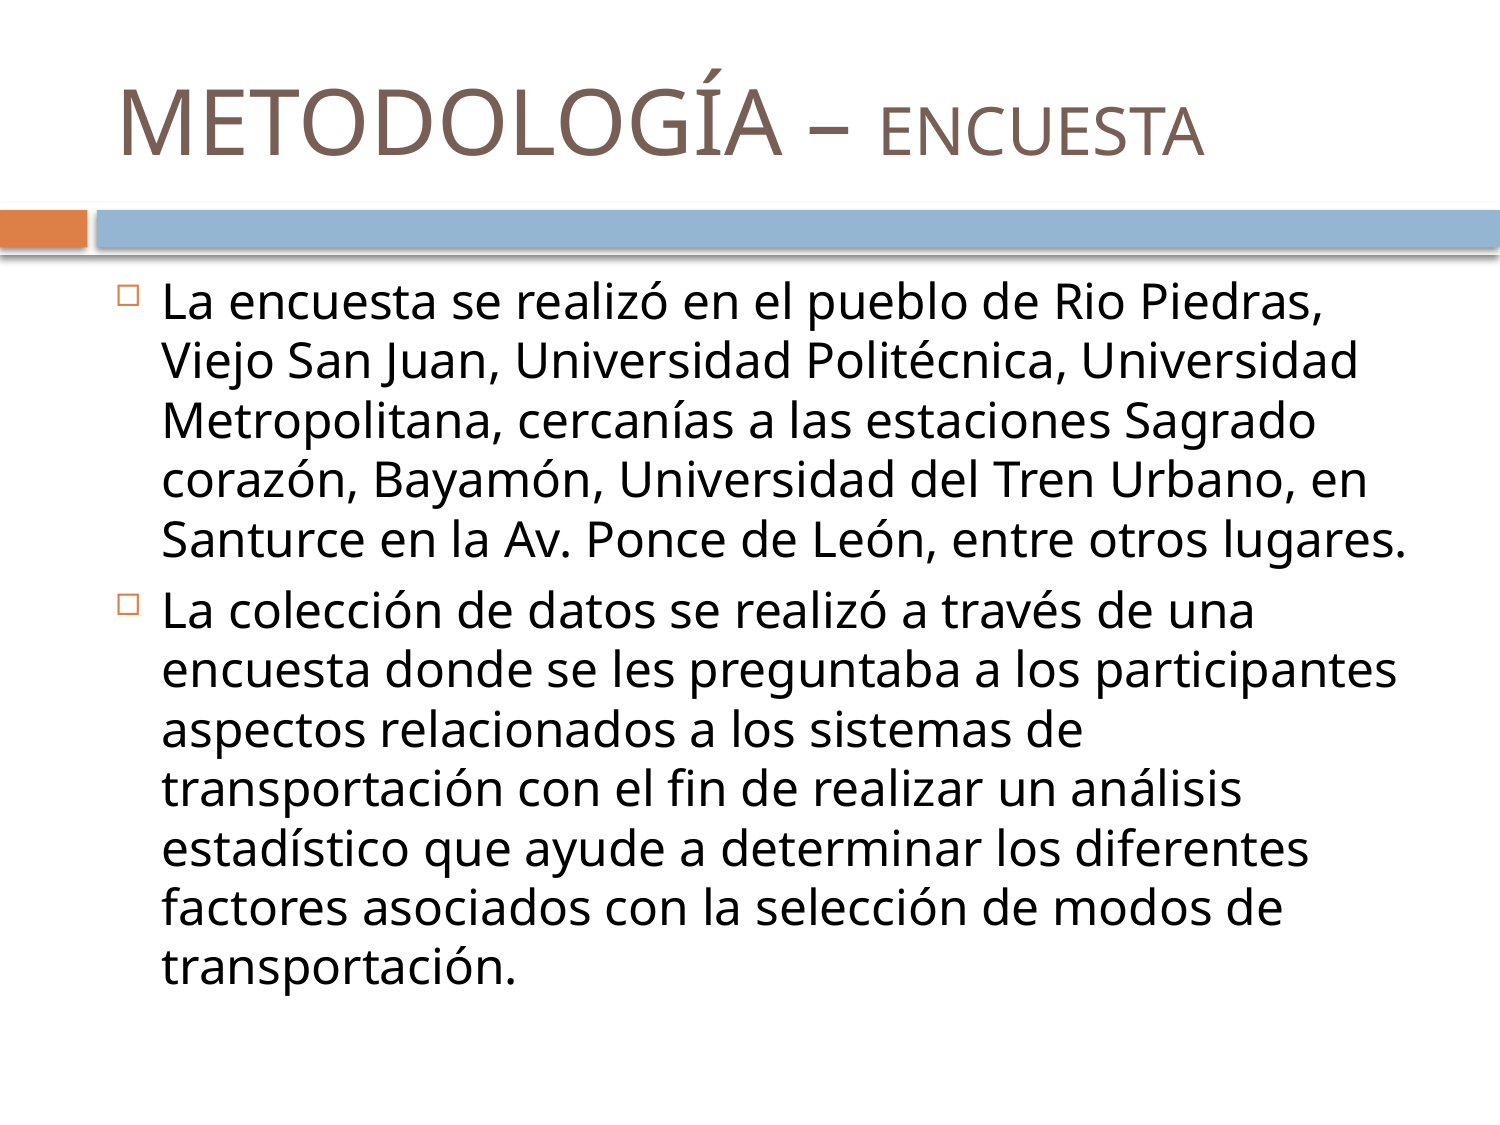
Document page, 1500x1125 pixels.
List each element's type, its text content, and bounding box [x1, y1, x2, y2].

title METODOLOGÍA – ENCUESTA [100, 37, 1438, 200]
list La encuesta se realizó en el pueblo de Rio Piedras, Viejo San Juan, Universidad Politécnica, Universidad Metropolitana, cercanías a las estaciones Sagrado corazón, Bayamón, Universidad del Tren Urbano, en Santurce en la Av. Ponce de León, entre otros lugares. La colección de datos se realizó a través de una encuesta donde se les preguntaba a los participantes aspectos relacionados a los sistemas de transportación con el fin de realizar un análisis estadístico que ayude a determinar los diferentes factores asociados con la selección de modos de transportación. [100, 262, 1438, 1063]
